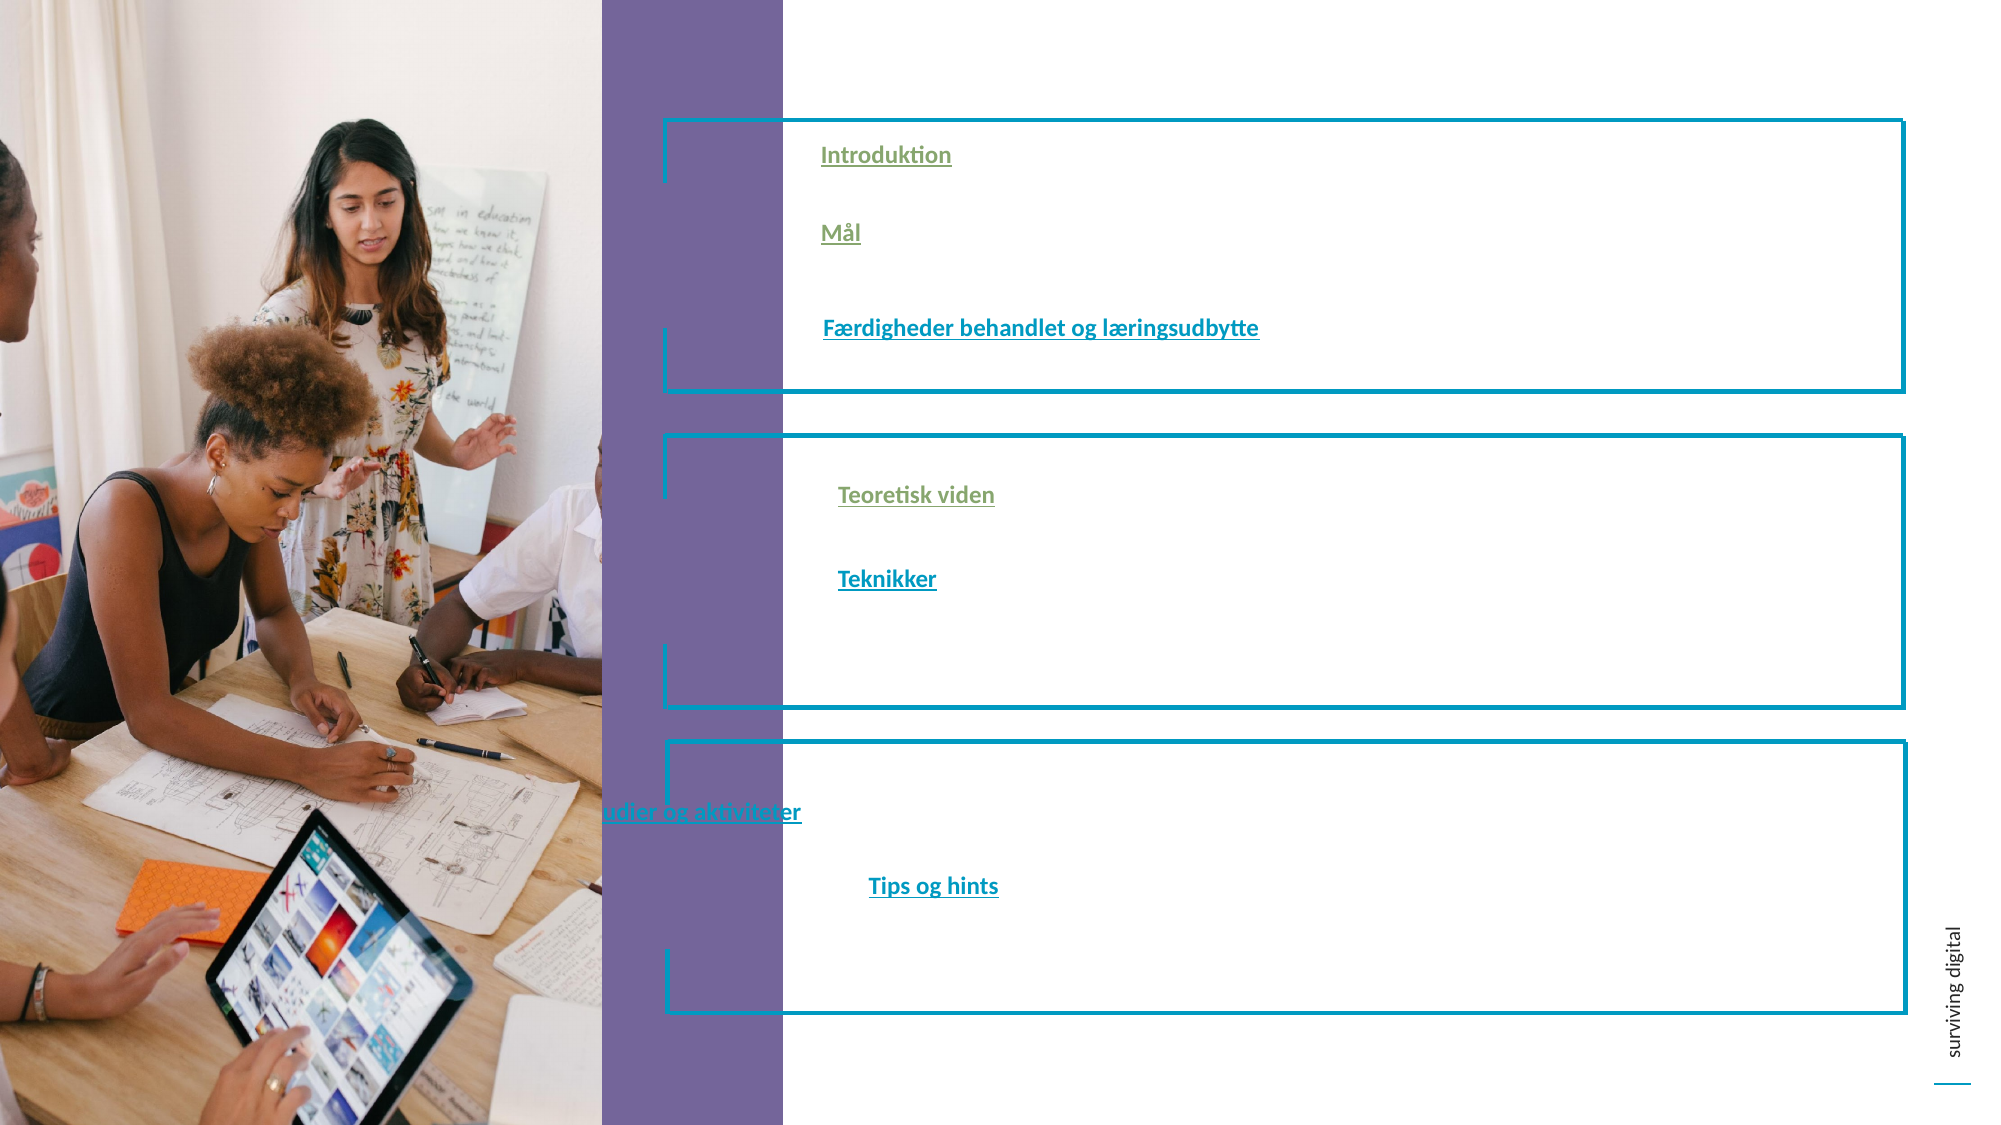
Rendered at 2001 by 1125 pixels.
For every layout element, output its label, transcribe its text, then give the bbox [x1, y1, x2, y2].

list Introduktion [805, 131, 1883, 187]
list Mål [805, 208, 1883, 282]
picture [0, 0, 603, 1125]
list Teoretisk viden [823, 471, 1900, 528]
text_box Teknikker [822, 555, 1900, 630]
text_box Casestudier og aktiviteter [607, 788, 1900, 863]
text_box Tips og hints [853, 863, 1900, 951]
text_box Færdigheder behandlet og læringsudbytte [808, 304, 1885, 361]
